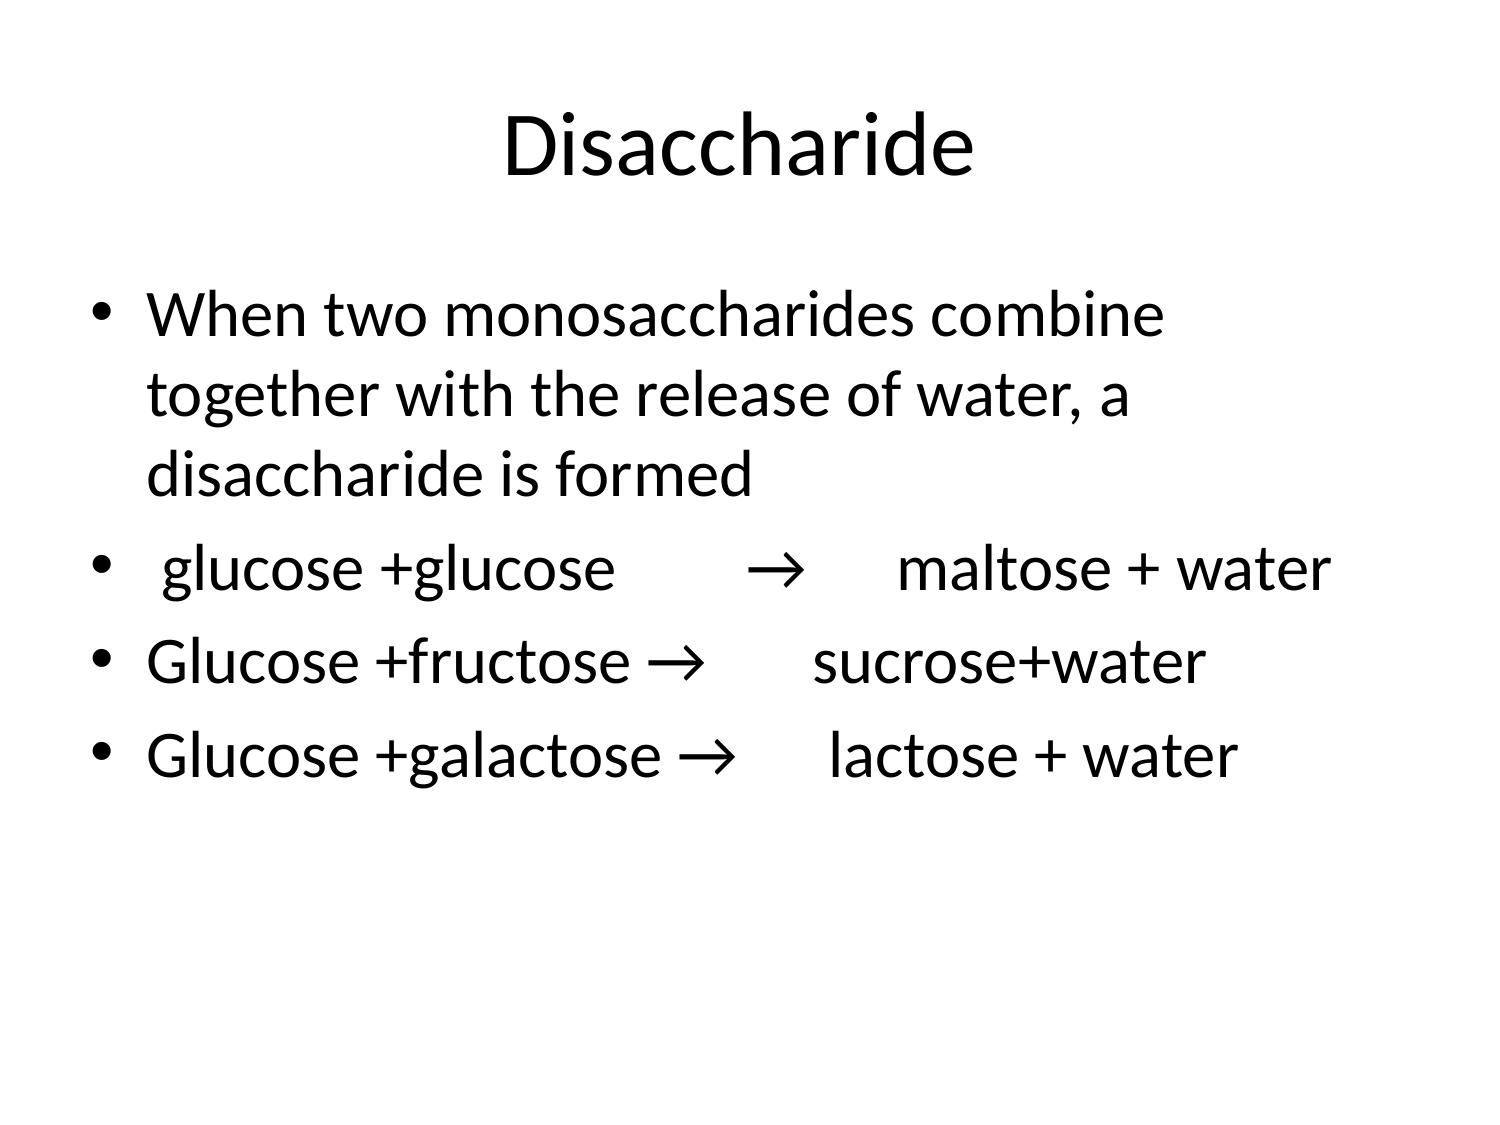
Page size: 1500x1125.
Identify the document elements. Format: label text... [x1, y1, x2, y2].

list When two monosaccharides combine together with the release of water, a disaccharide is formed glucose +glucose → maltose + water Glucose +fructose → sucrose+water Glucose +galactose → lactose + water [75, 262, 1425, 1005]
title Disaccharide [75, 45, 1425, 233]
